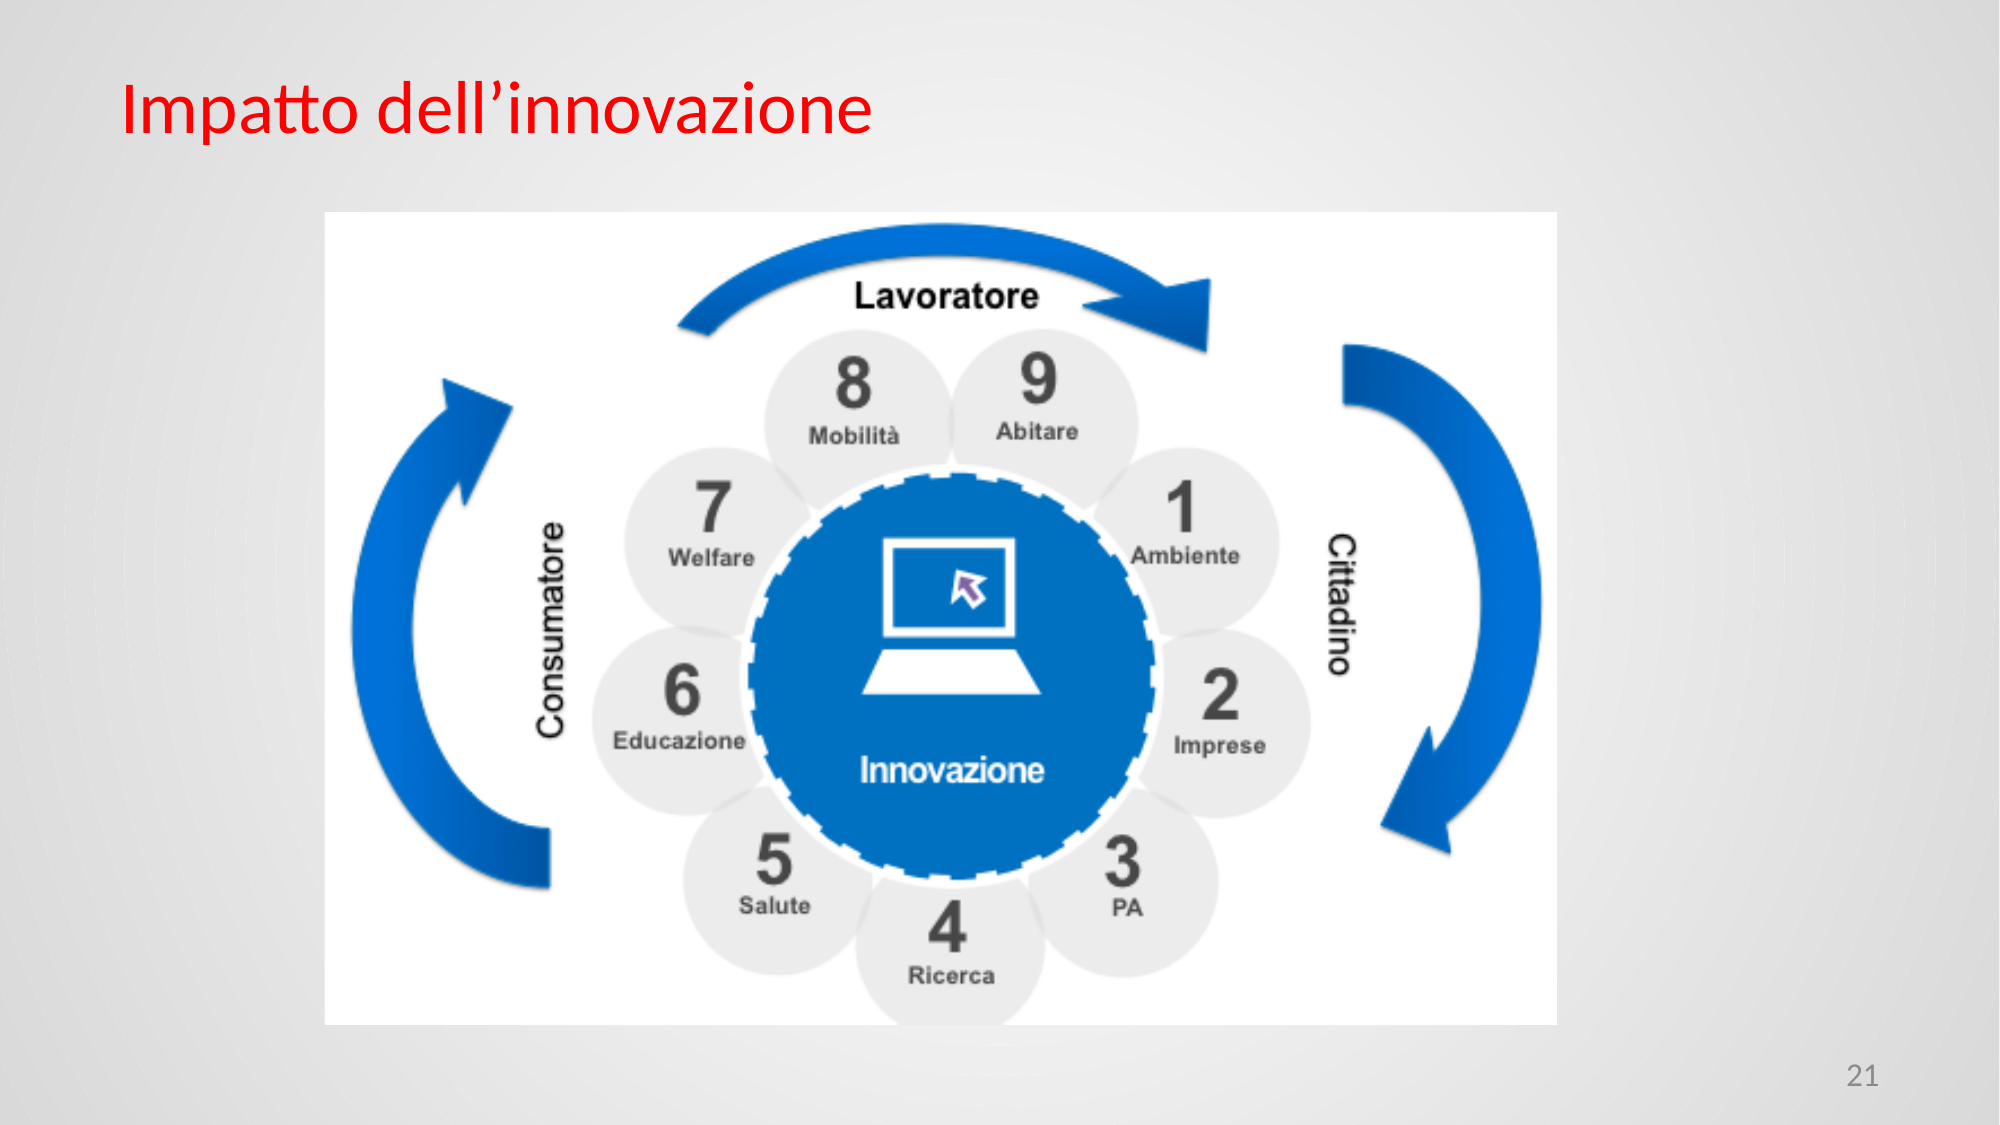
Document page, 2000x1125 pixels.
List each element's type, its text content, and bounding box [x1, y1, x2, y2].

title Impatto dell’innovazione [99, 45, 1900, 162]
picture [324, 212, 1558, 1026]
slide_number 21 [1432, 1042, 1900, 1103]
